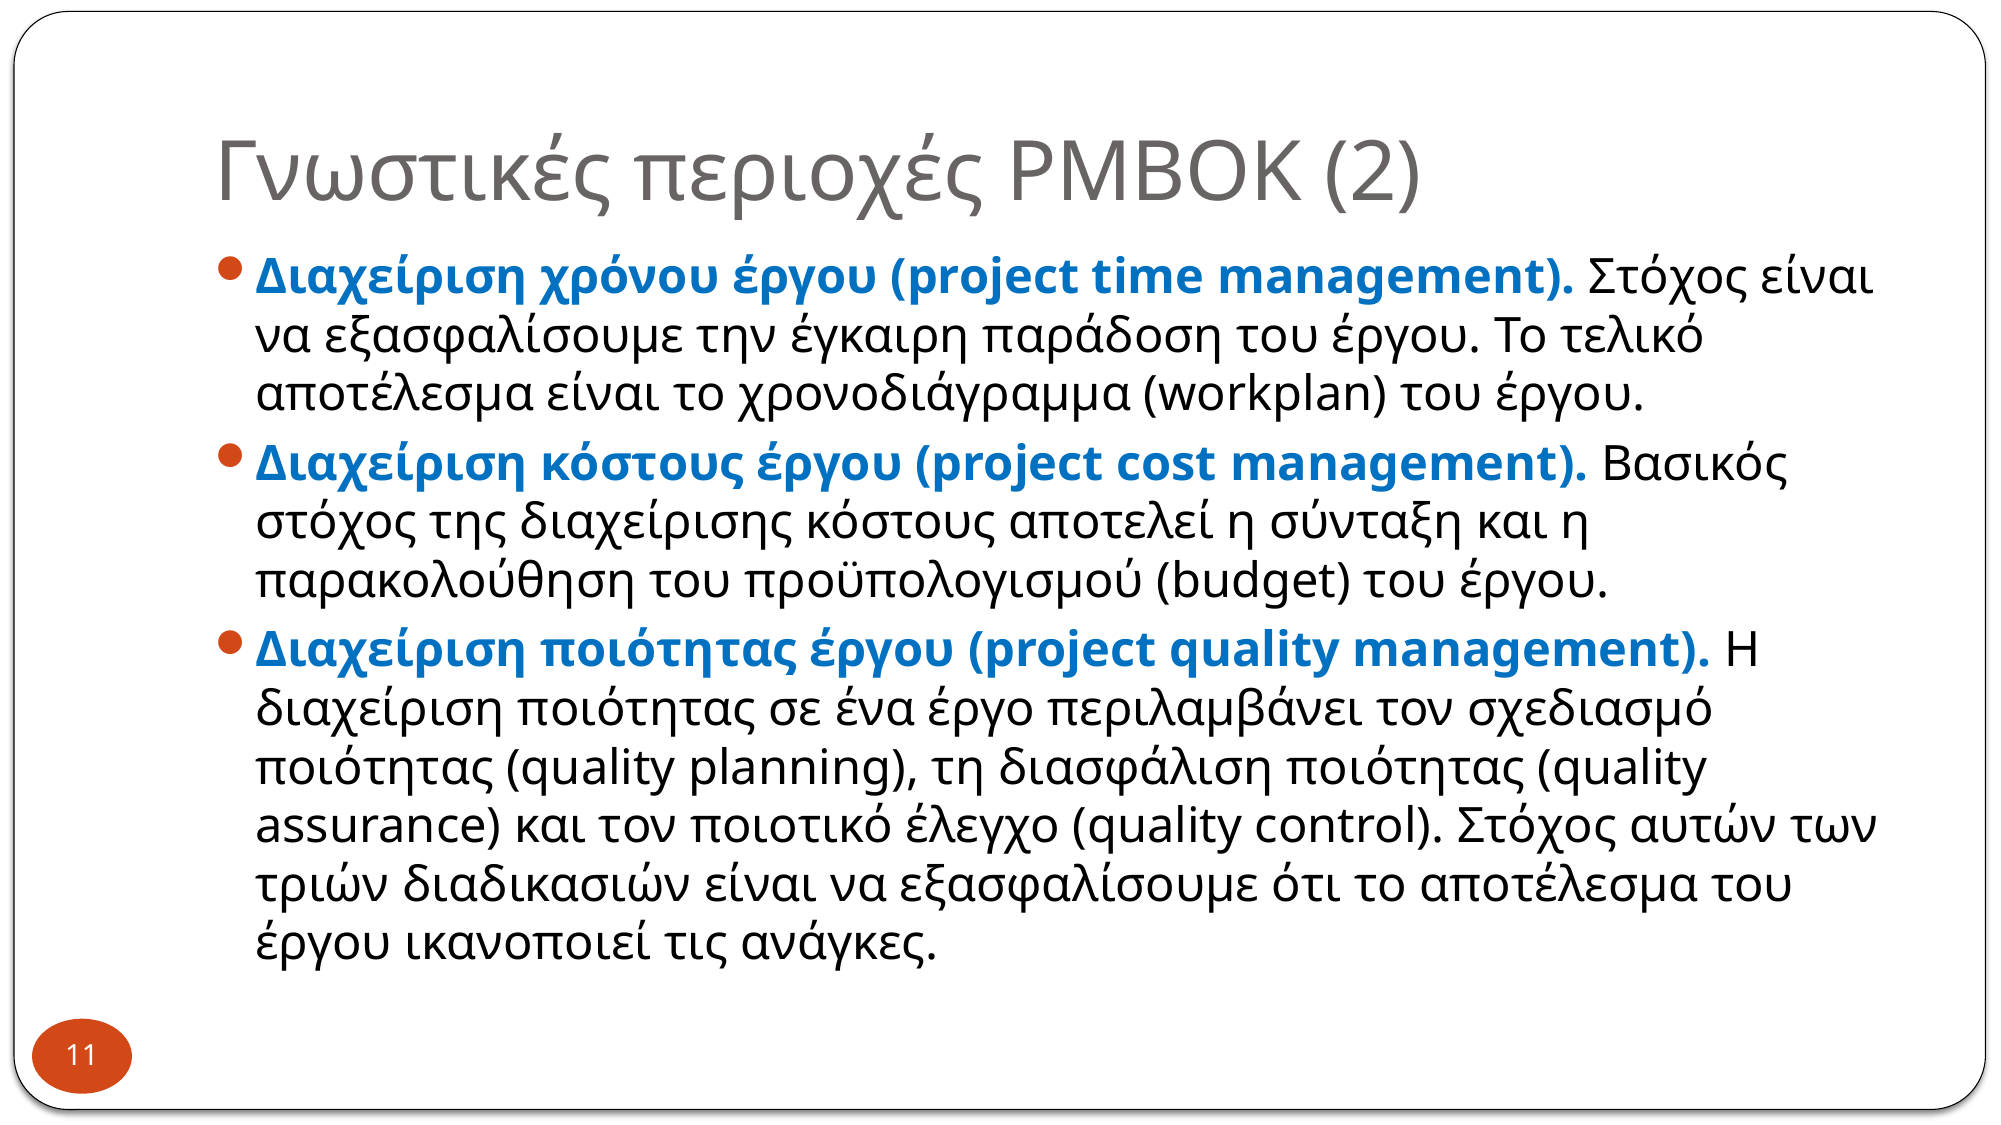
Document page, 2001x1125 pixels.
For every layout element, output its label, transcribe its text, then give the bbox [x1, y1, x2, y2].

slide_number 11 [32, 1018, 132, 1094]
list Διαχείριση χρόνου έργου (project time management). Στόχος είναι να εξασφαλίσουμε την έγκαιρη παράδοση του έργου. Το τελικό αποτέλεσμα είναι το χρονοδιάγραμμα (workplan) του έργου. Διαχείριση κόστους έργου (project cost management). Βασικός στόχος της διαχείρισης κόστους αποτελεί η σύνταξη και η παρακολούθηση του προϋπολογισμού (budget) του έργου. Διαχείριση ποιότητας έργου (project quality management). Η διαχείριση ποιότητας σε ένα έργο περιλαμβάνει τον σχεδιασμό ποιότητας (quality planning), τη διασφάλιση ποιότητας (quality assurance) και τον ποιοτικό έλεγχο (quality control). Στόχος αυτών των τριών διαδικασιών είναι να εξασφαλίσουμε ότι το αποτέλεσμα του έργου ικανοποιεί τις ανάγκες. [200, 237, 1900, 988]
title Γνωστικές περιοχές PMBOK (2) [200, 45, 1900, 233]
